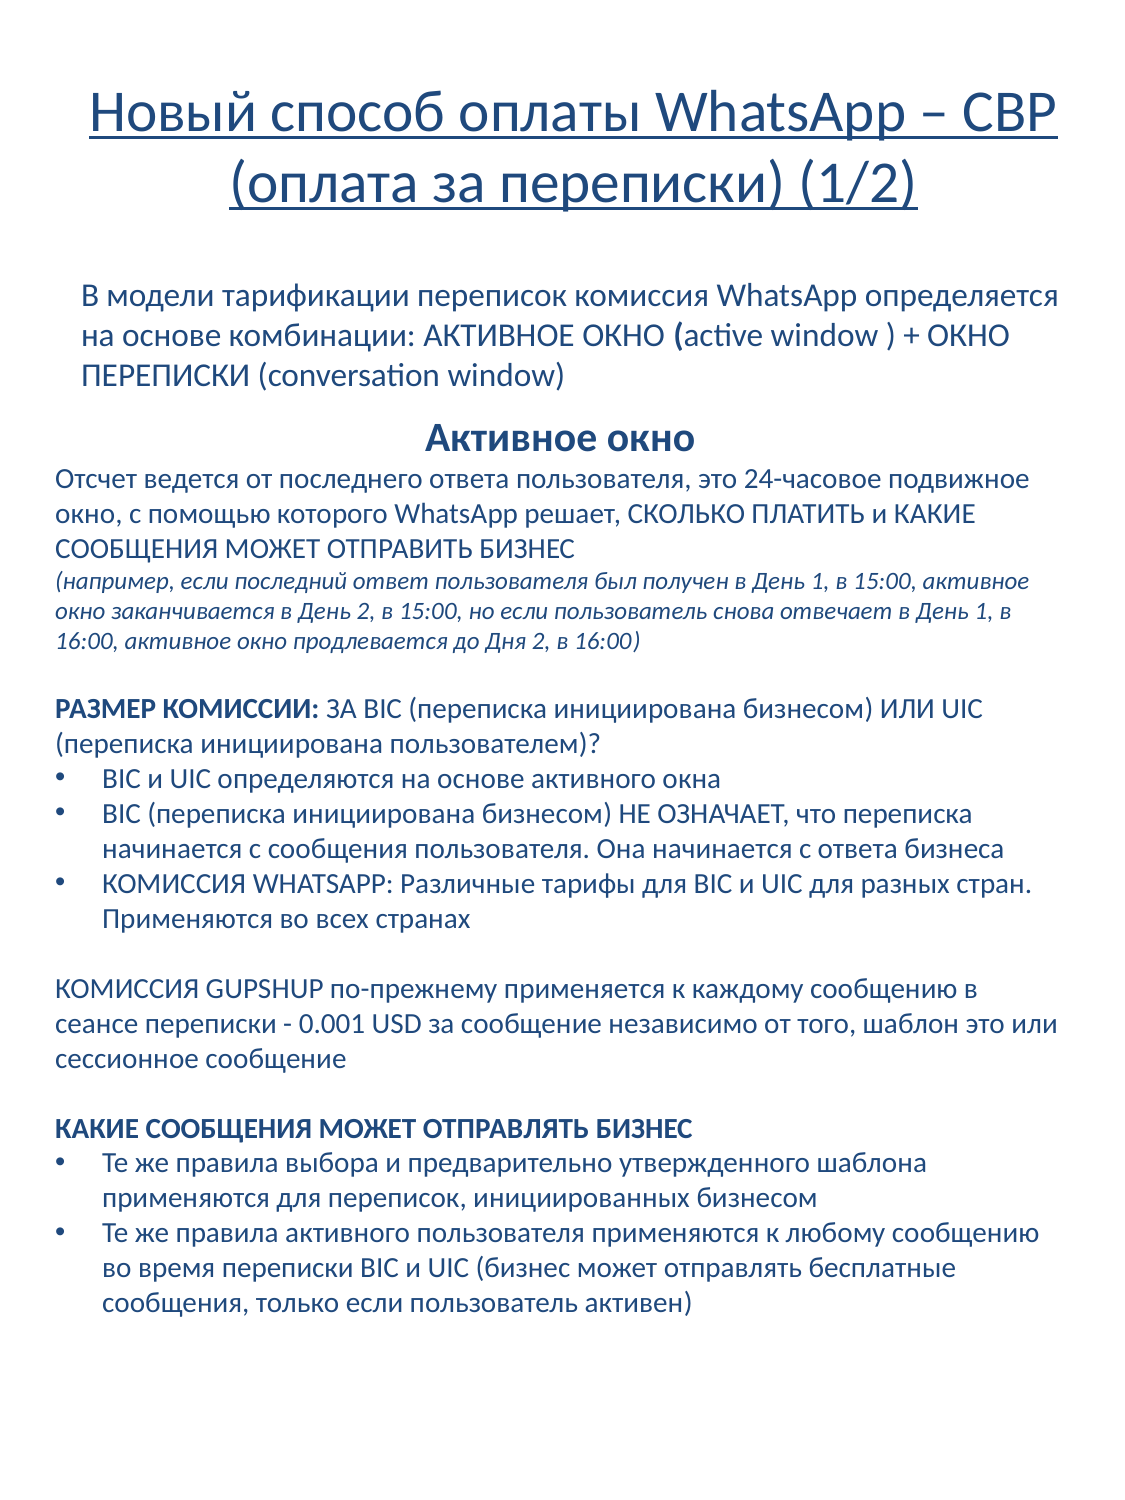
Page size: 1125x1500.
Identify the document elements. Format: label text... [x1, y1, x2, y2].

text_box В модели тарификации переписок комиссия WhatsApp определяется на основе комбинации: АКТИВНОЕ ОКНО (active window ) + ОКНО ПЕРЕПИСКИ (conversation window) [66, 265, 1083, 401]
text_box Активное окно Отсчет ведется от последнего ответа пользователя, это 24-часовое подвижное окно, с помощью которого WhatsApp решает, СКОЛЬКО ПЛАТИТЬ и КАКИЕ СООБЩЕНИЯ МОЖЕТ ОТПРАВИТЬ БИЗНЕС (например, если последний ответ пользователя был получен в День 1, в 15:00, активное окно заканчивается в День 2, в 15:00, но если пользователь снова отвечает в День 1, в 16:00, активное окно продлевается до Дня 2, в 16:00) РАЗМЕР КОМИССИИ: ЗА BIC (переписка инициирована бизнесом) ИЛИ UIC (переписка инициирована пользователем)? BIC и UIC определяются на основе активного окна BIC (переписка инициирована бизнесом) НЕ ОЗНАЧАЕТ, что переписка начинается с сообщения пользователя. Она начинается с ответа бизнеса КОМИССИЯ WHATSAPP: Различные тарифы для BIC и UIC для разных стран. Применяются во всех странах КОМИССИЯ GUPSHUP по-прежнему применяется к каждому сообщению в сеансе переписки - 0.001 USD за сообщение независимо от того, шаблон это или сессионное сообщение КАКИЕ СООБЩЕНИЯ МОЖЕТ ОТПРАВЛЯТЬ БИЗНЕС Те же правила выбора и предварительно утвержденного шаблона применяются для переписок, инициированных бизнесом Те же правила активного пользователя применяются к любому сообщению во время переписки BIC и UIC (бизнес может отправлять бесплатные сообщения, только если пользователь активен) [40, 402, 1080, 1326]
title Новый способ оплаты WhatsApp – CBP (оплата за переписки) (1/2) [67, 64, 1080, 223]
